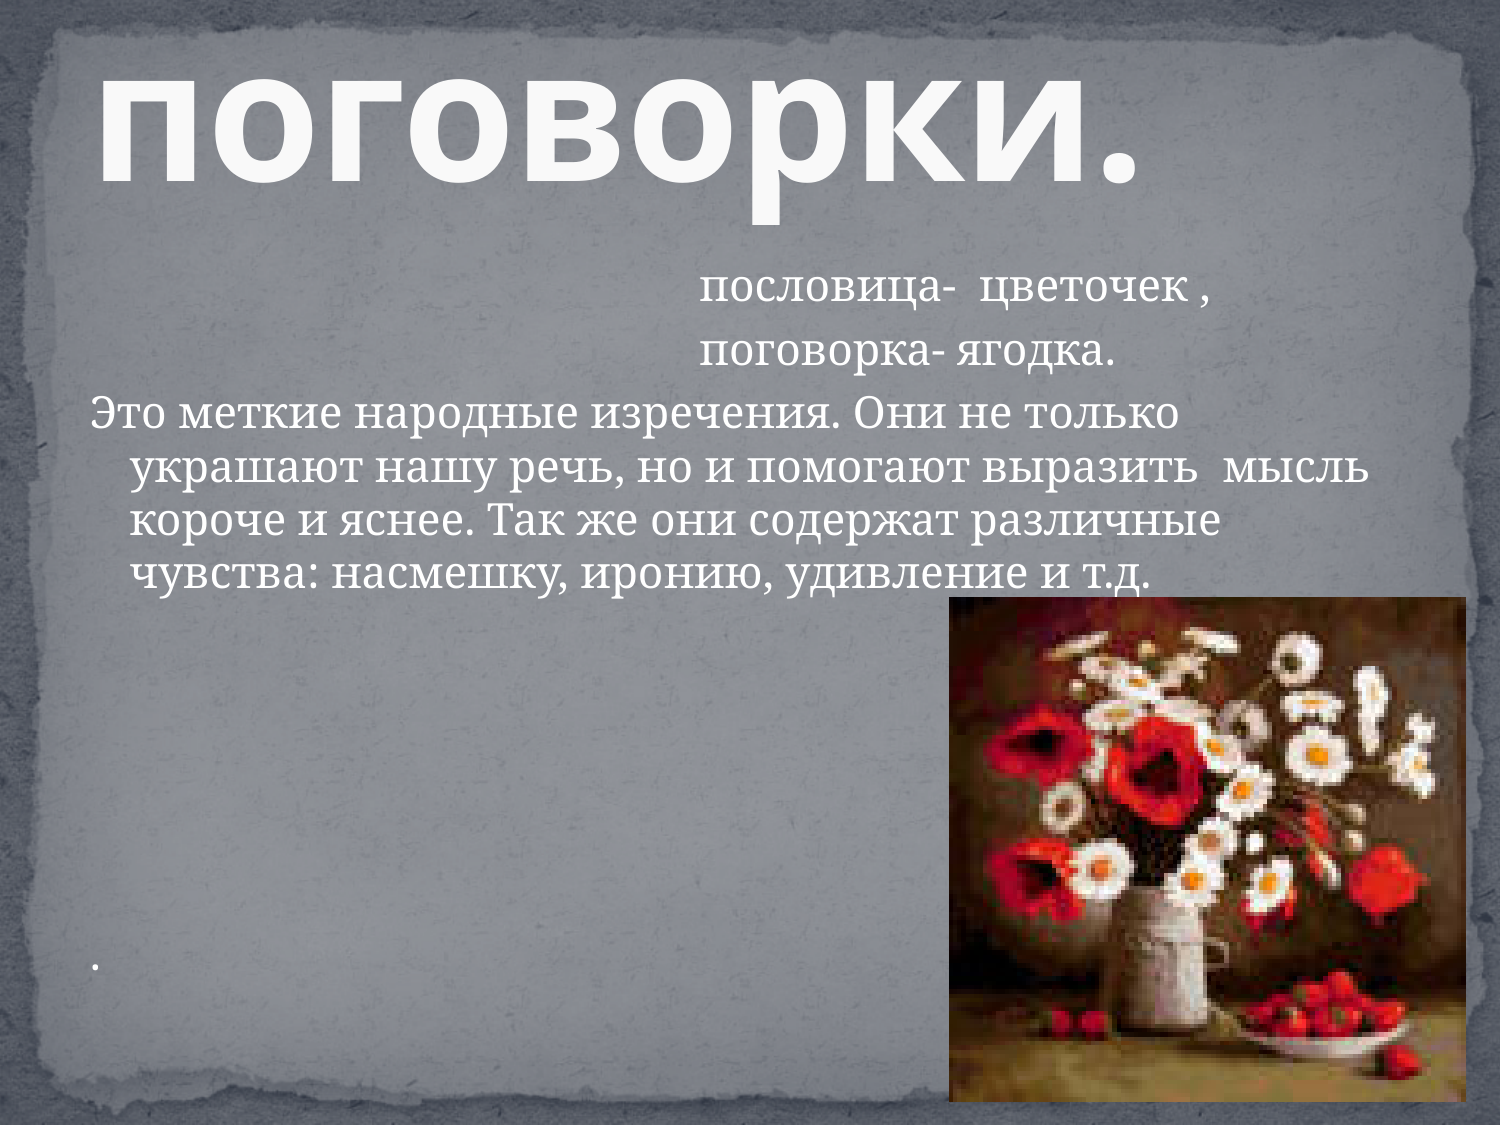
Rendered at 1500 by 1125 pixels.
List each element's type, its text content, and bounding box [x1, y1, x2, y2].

list пословица- цветочек , поговорка- ягодка. Это меткие народные изречения. Они не только украшают нашу речь, но и помогают выразить мысль короче и яснее. Так же они содержат различные чувства: насмешку, иронию, удивление и т.д. . [75, 249, 1425, 1000]
picture [948, 597, 1467, 1102]
title Пословицы и поговорки. [74, 24, 1425, 225]
